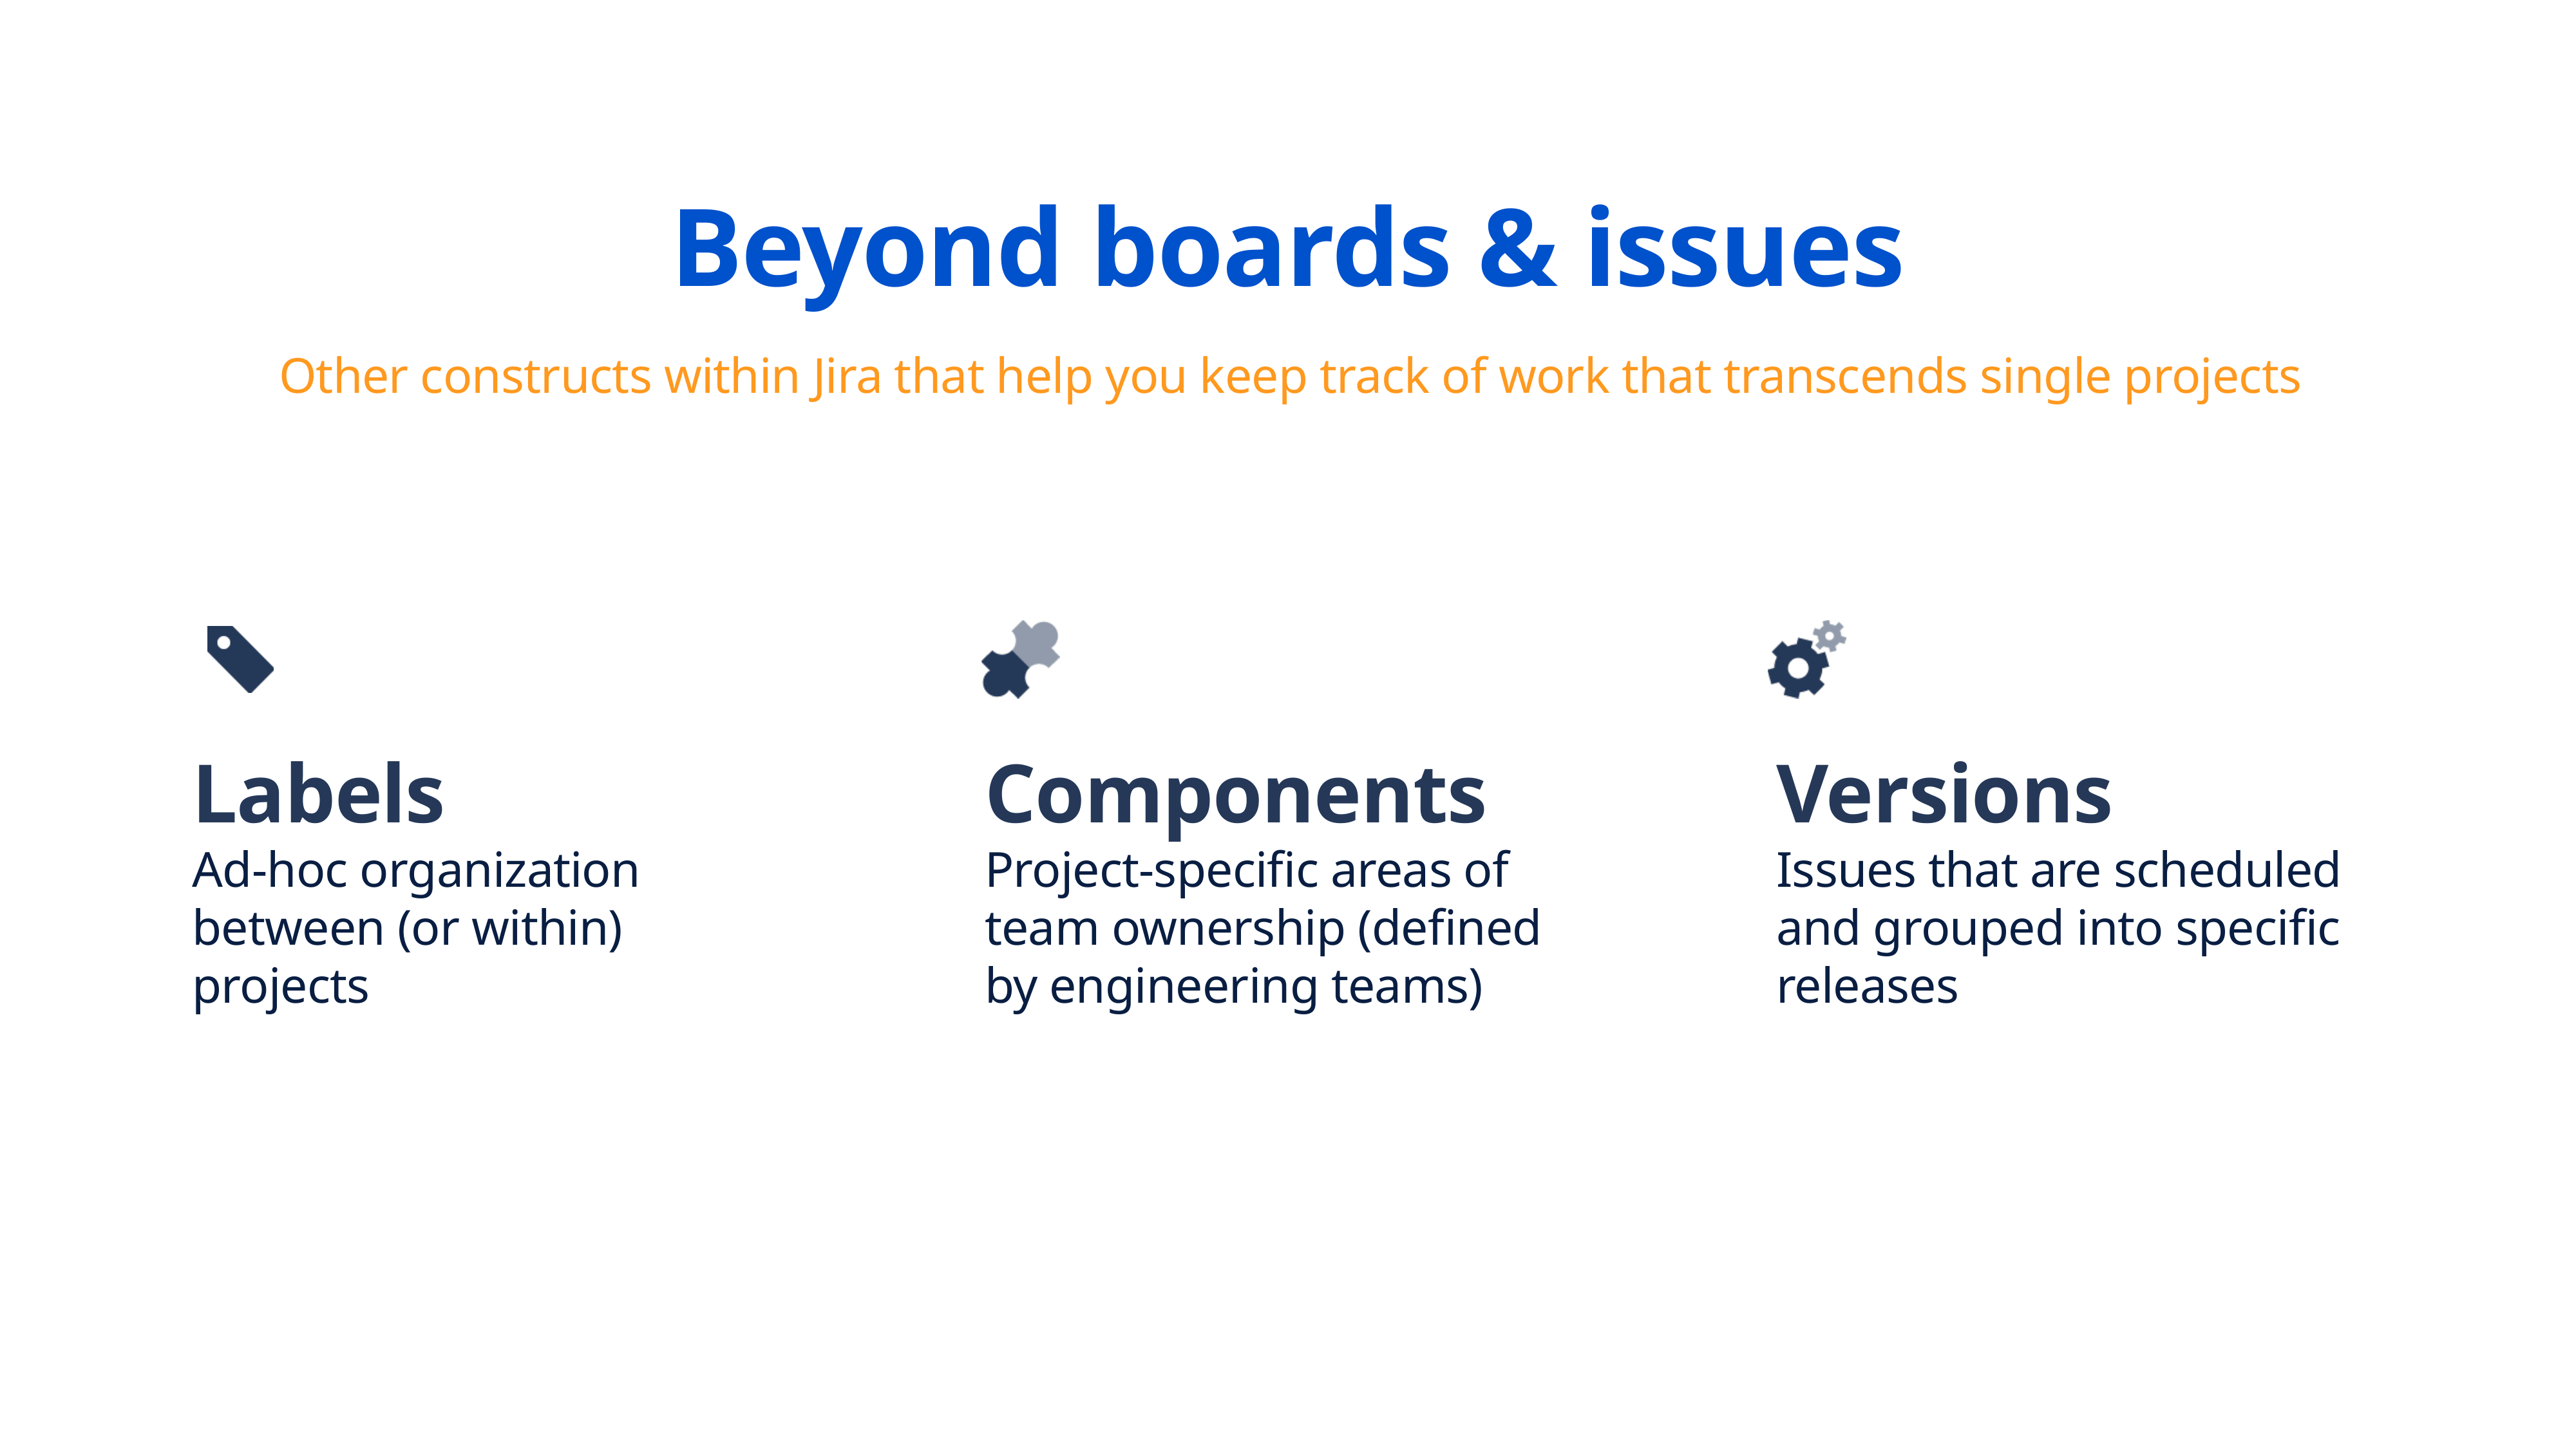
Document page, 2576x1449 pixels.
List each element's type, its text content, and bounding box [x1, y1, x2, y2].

text_box Other constructs within Jira that help you keep track of work that transcends single projects [273, 339, 2380, 408]
picture [1768, 620, 1847, 699]
list Labels Ad-hoc organization between (or within) projects [186, 736, 806, 973]
picture [207, 626, 274, 693]
list Beyond boards & issues [187, 187, 2389, 335]
list Versions Issues that are scheduled and grouped into specific releases [1770, 736, 2409, 1036]
list Components Project-specific areas of team ownership (defined by engineering teams) [979, 736, 1597, 1036]
picture [981, 620, 1061, 699]
